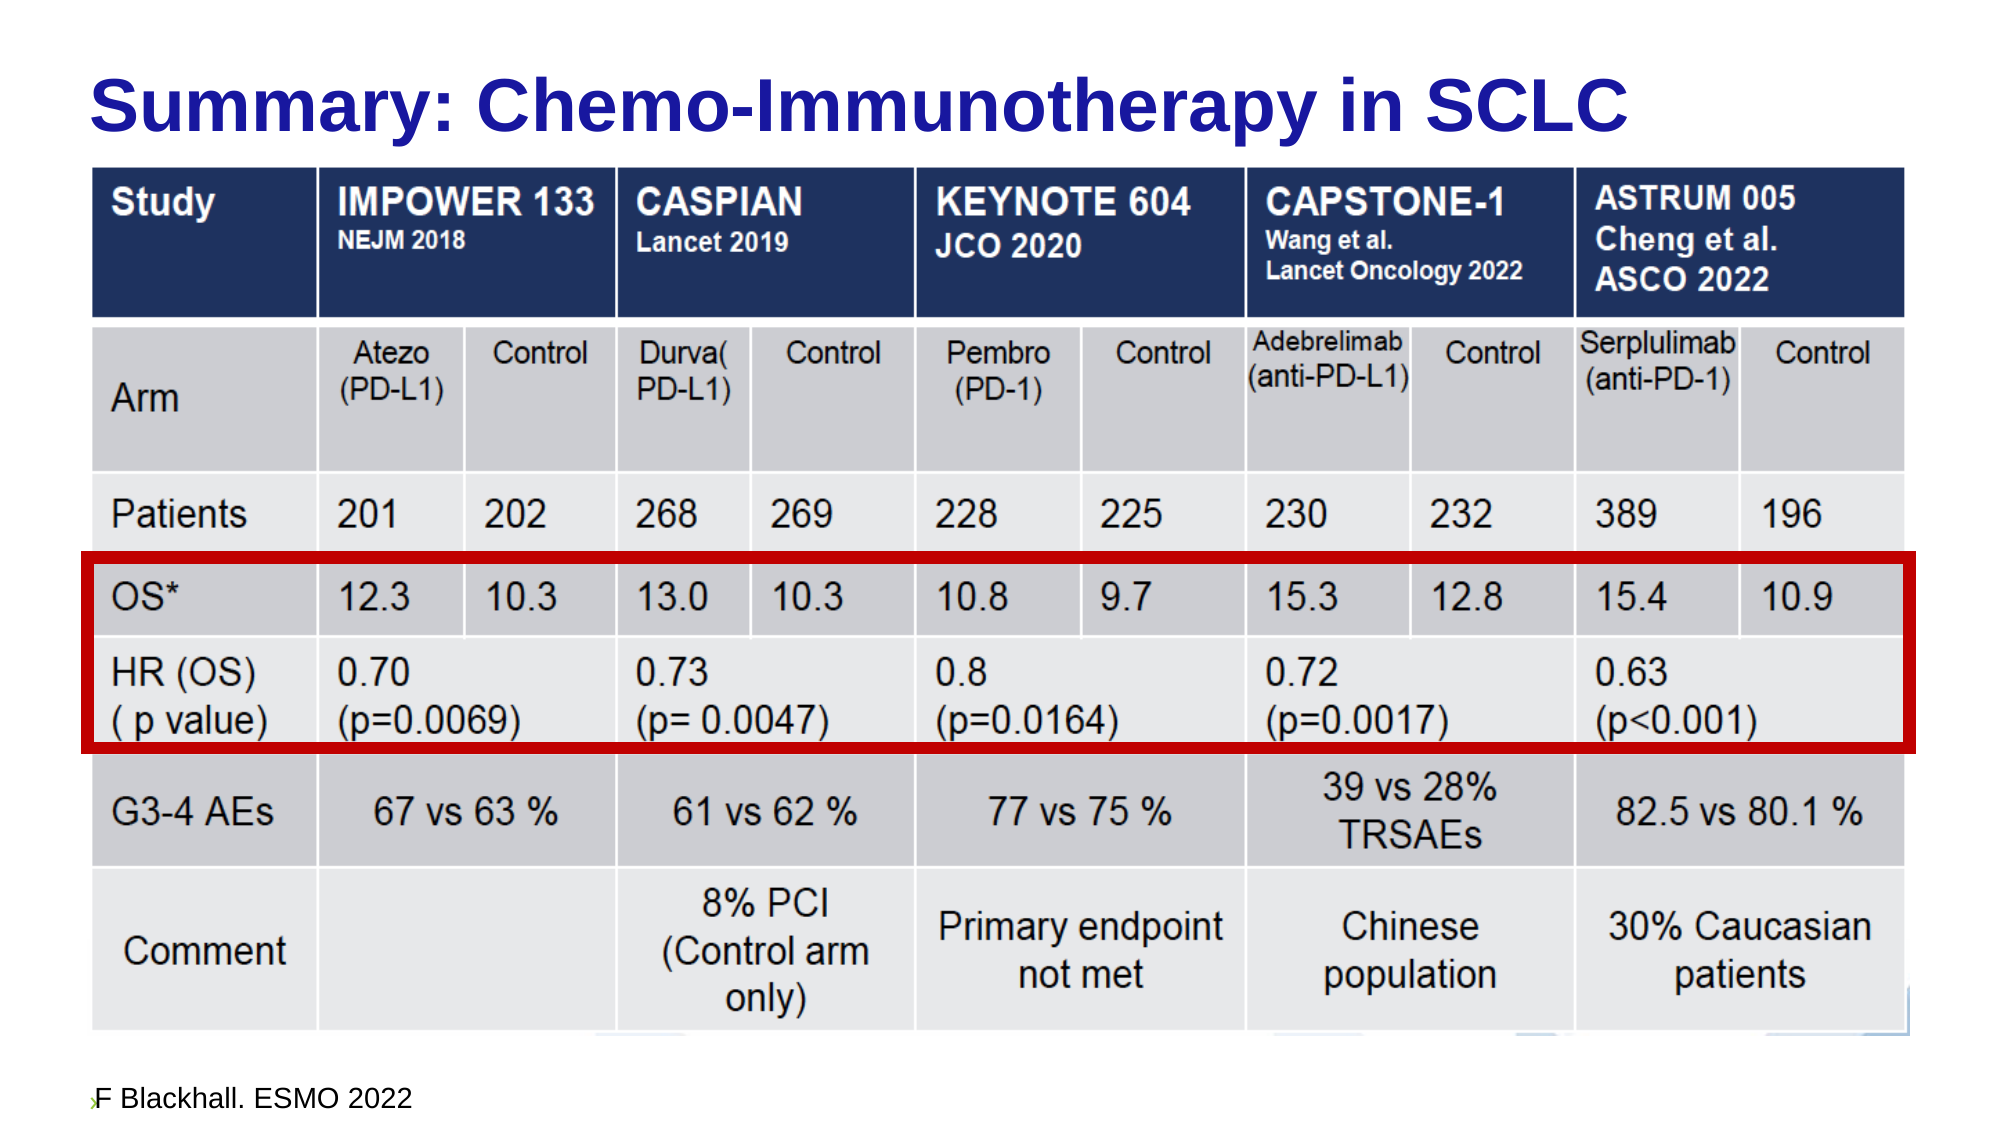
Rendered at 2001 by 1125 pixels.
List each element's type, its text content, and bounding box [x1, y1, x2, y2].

title Summary: Chemo-Immunotherapy in SCLC [74, 12, 1939, 156]
picture [87, 162, 1910, 1036]
text_box F Blackhall. ESMO 2022 [74, 1010, 1939, 1125]
